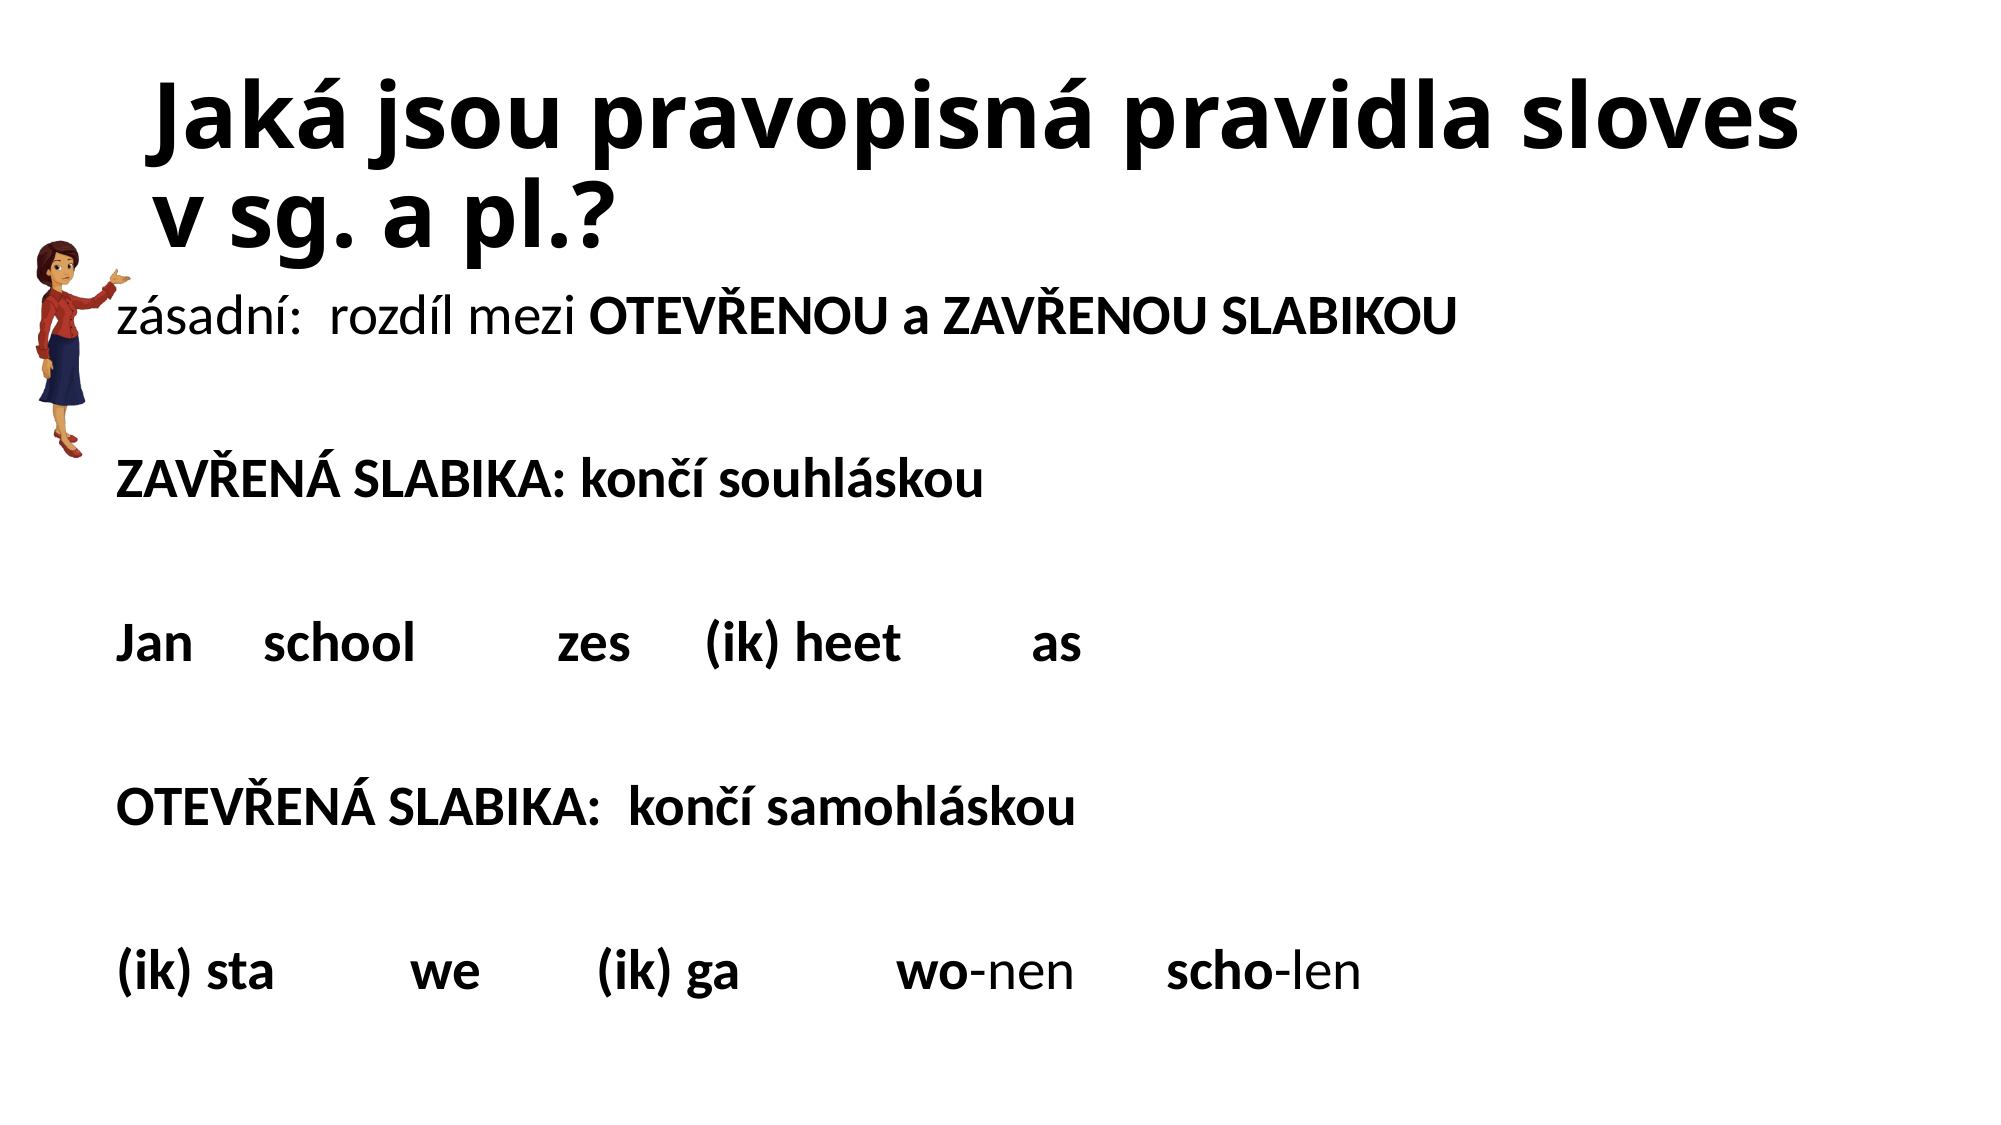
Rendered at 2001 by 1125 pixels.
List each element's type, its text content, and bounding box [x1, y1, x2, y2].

picture [0, 226, 147, 472]
title Jaká jsou pravopisná pravidla sloves v sg. a pl.? [137, 59, 1863, 277]
list zásadní: rozdíl mezi OTEVŘENOU a ZAVŘENOU SLABIKOU ZAVŘENÁ SLABIKA: končí souhláskou Jan school zes (ik) heet as OTEVŘENÁ SLABIKA: končí samohláskou (ik) sta we (ik) ga wo-nen scho-len [101, 277, 1863, 1014]
